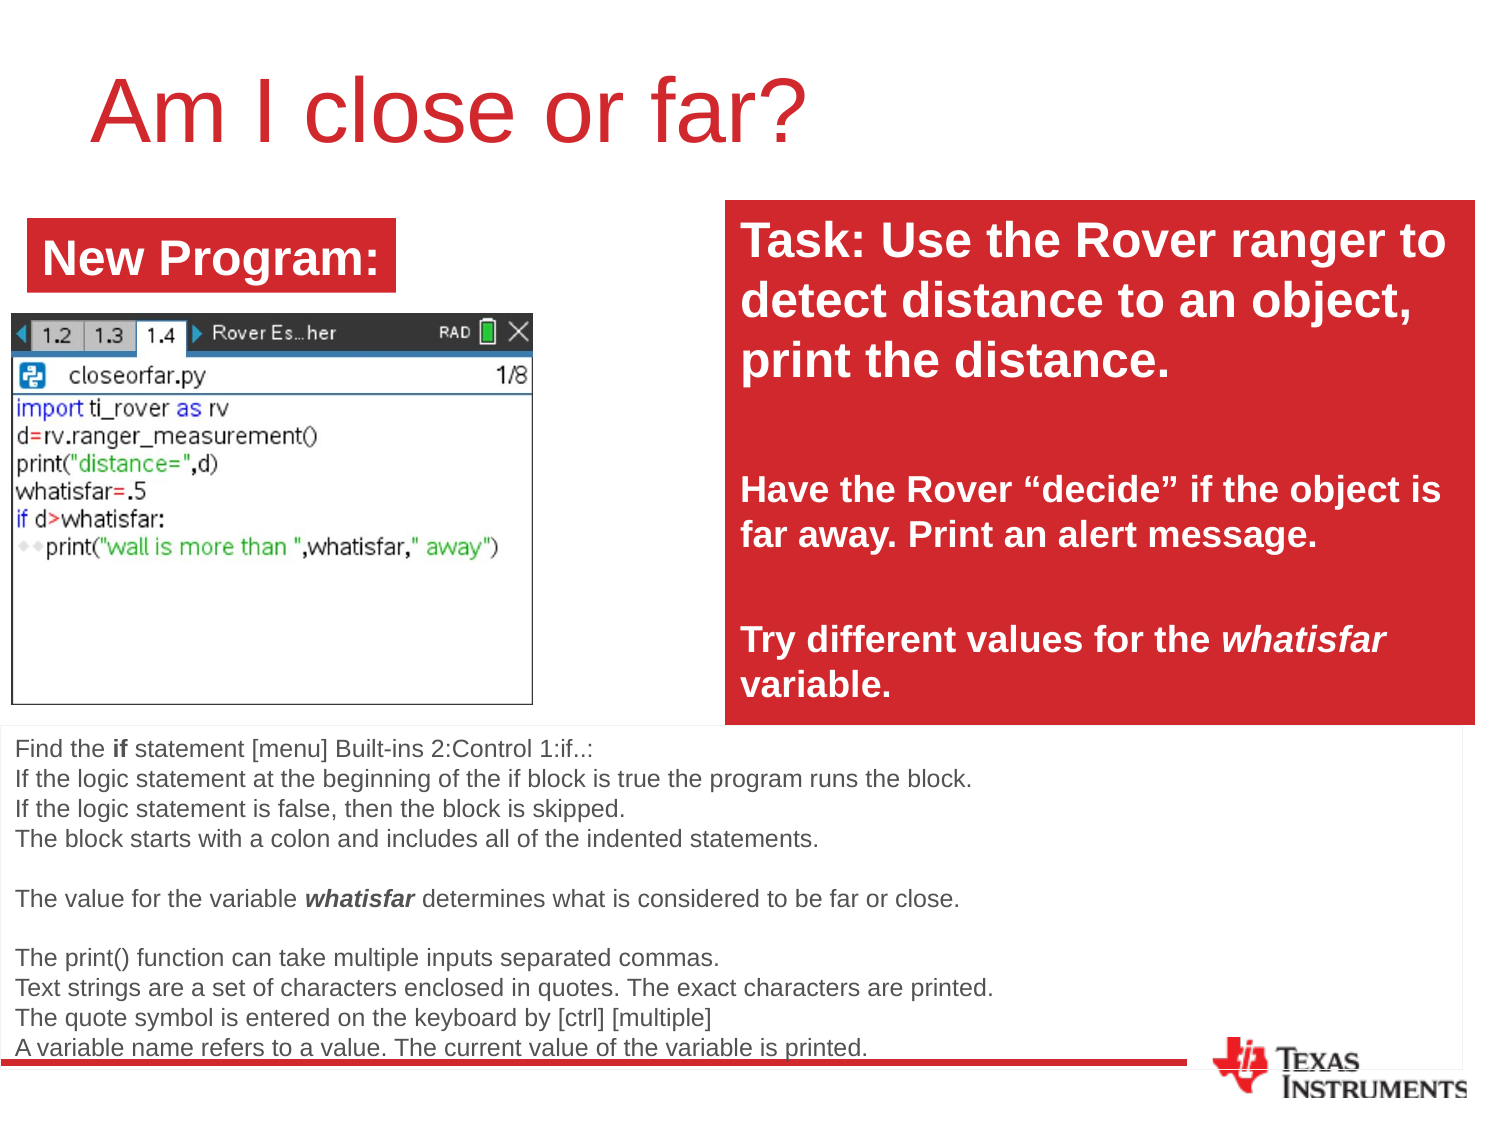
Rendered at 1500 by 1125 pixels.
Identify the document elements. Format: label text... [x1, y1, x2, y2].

text_box New Program: [27, 218, 396, 293]
title Am I close or far? [75, 12, 1425, 200]
picture [11, 313, 533, 706]
list Task: Use the Rover ranger to detect distance to an object, print the distance. Have the Rover “decide” if the object is far away. Print an alert message. Try different values for the whatisfar variable. [725, 200, 1475, 725]
text_box Find the if statement [menu] Built-ins 2:Control 1:if..: If the logic statement at the beginning of the if block is true the program runs the block. If the logic statement is false, then the block is skipped. The block starts with a colon and includes all of the indented statements. The value for the variable whatisfar determines what is considered to be far or close. The print() function can take multiple inputs separated commas. Text strings are a set of characters enclosed in quotes. The exact characters are printed. The quote symbol is entered on the keyboard by [ctrl] [multiple] A variable name refers to a value. The current value of the variable is printed. [0, 725, 1463, 1070]
